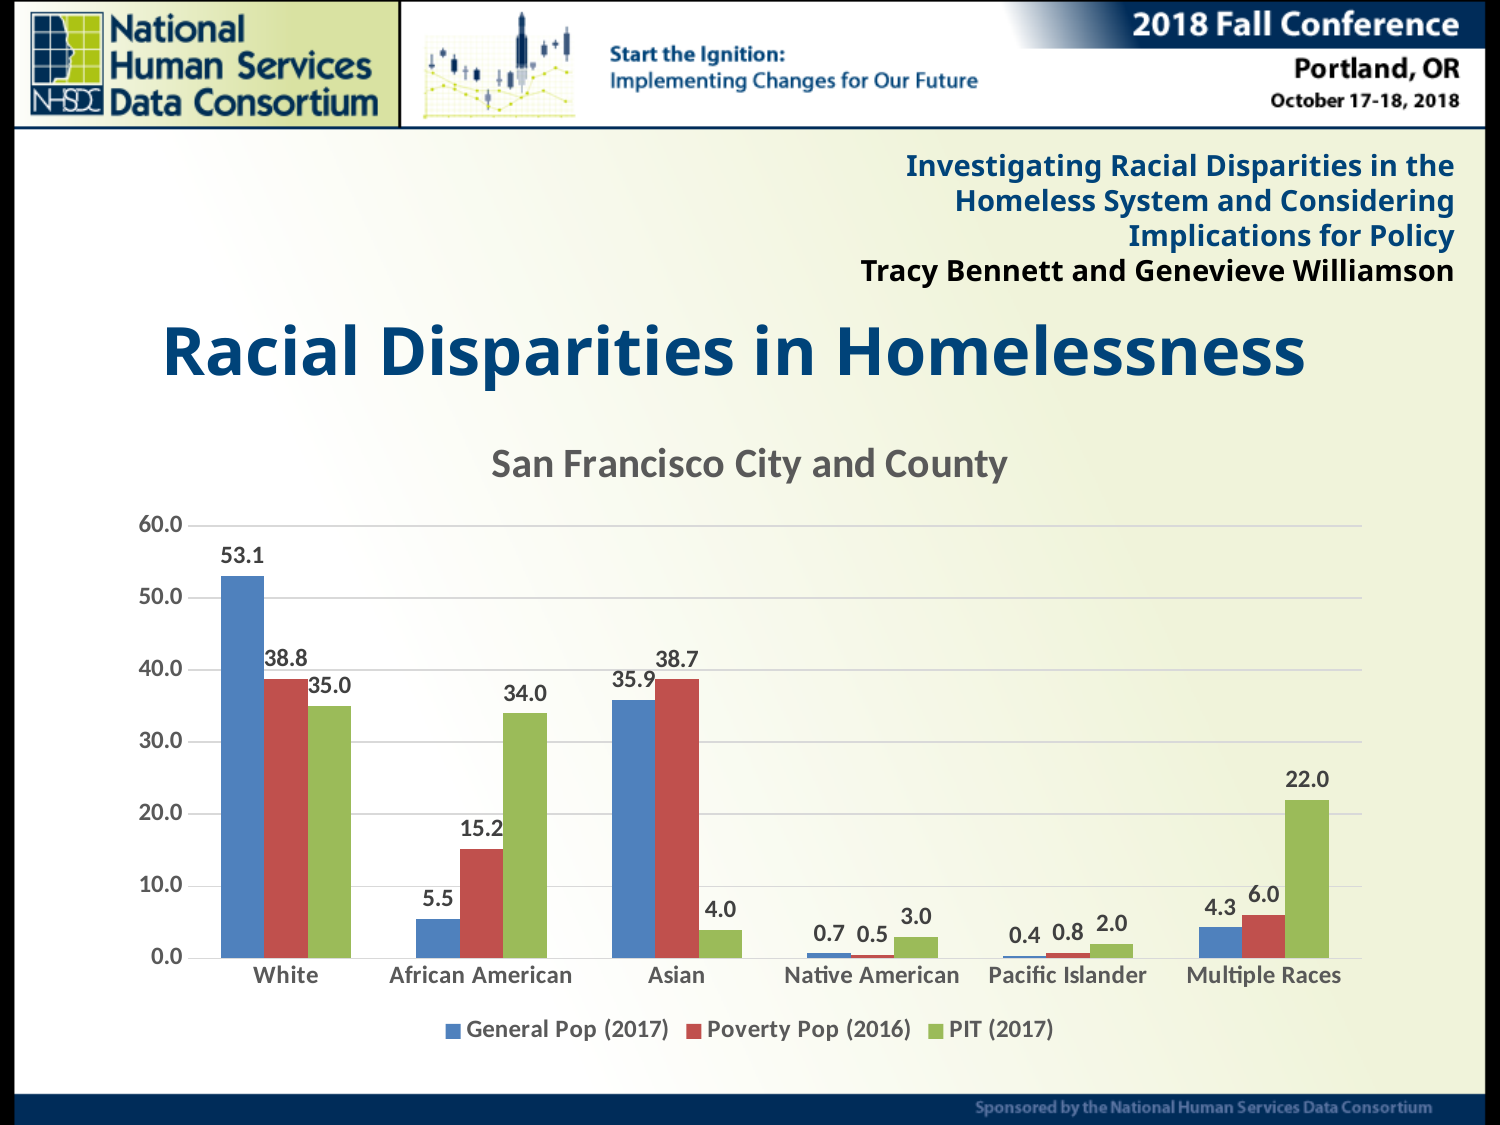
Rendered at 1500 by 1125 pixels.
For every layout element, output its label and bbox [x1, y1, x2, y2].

chart [112, 412, 1388, 1051]
picture [0, 0, 1500, 1125]
